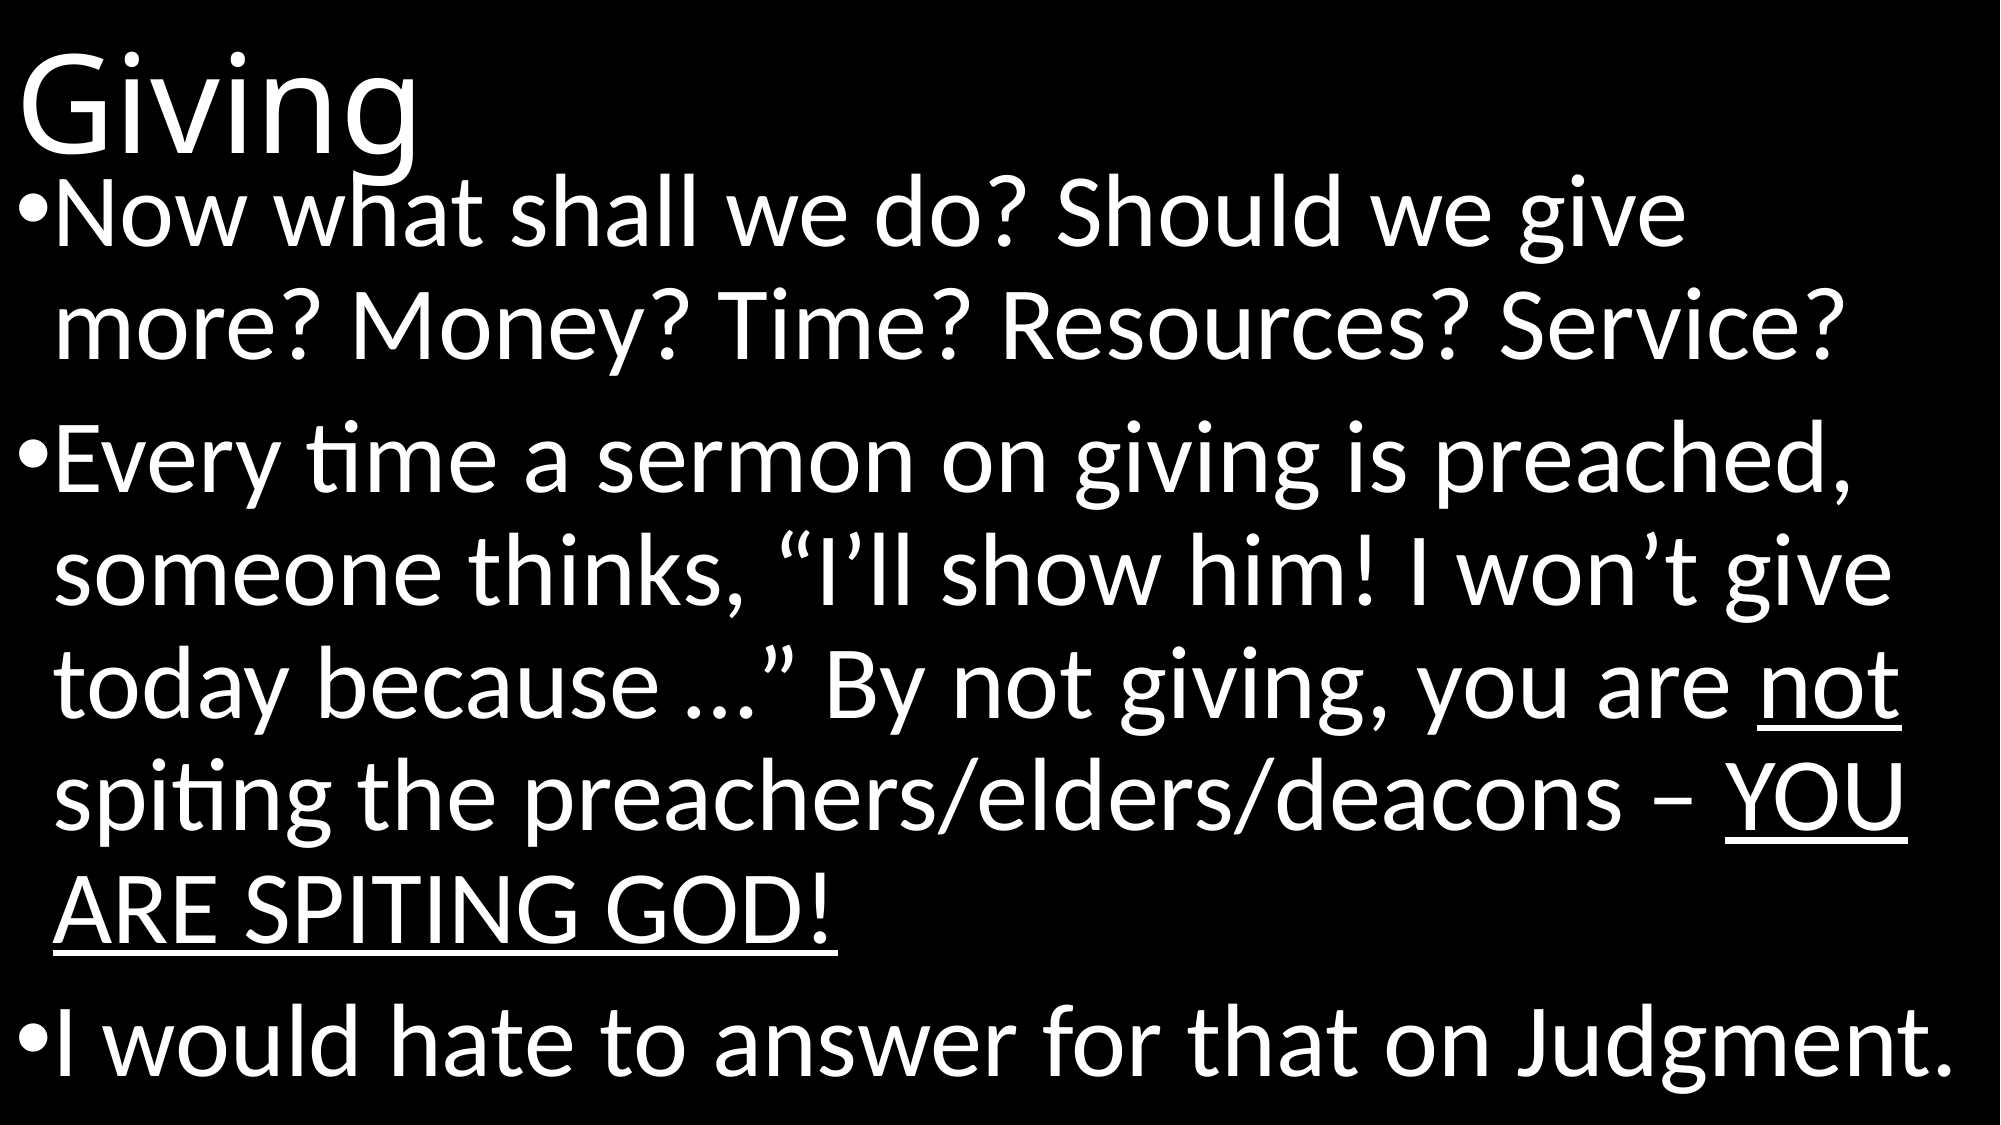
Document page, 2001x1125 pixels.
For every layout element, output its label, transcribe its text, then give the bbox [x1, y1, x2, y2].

title Giving [0, 0, 2000, 149]
list Now what shall we do? Should we give more? Money? Time? Resources? Service? Every time a sermon on giving is preached, someone thinks, “I’ll show him! I won’t give today because …” By not giving, you are not spiting the preachers/elders/deacons – YOU ARE SPITING GOD! I would hate to answer for that on Judgment. [0, 149, 2000, 1125]
